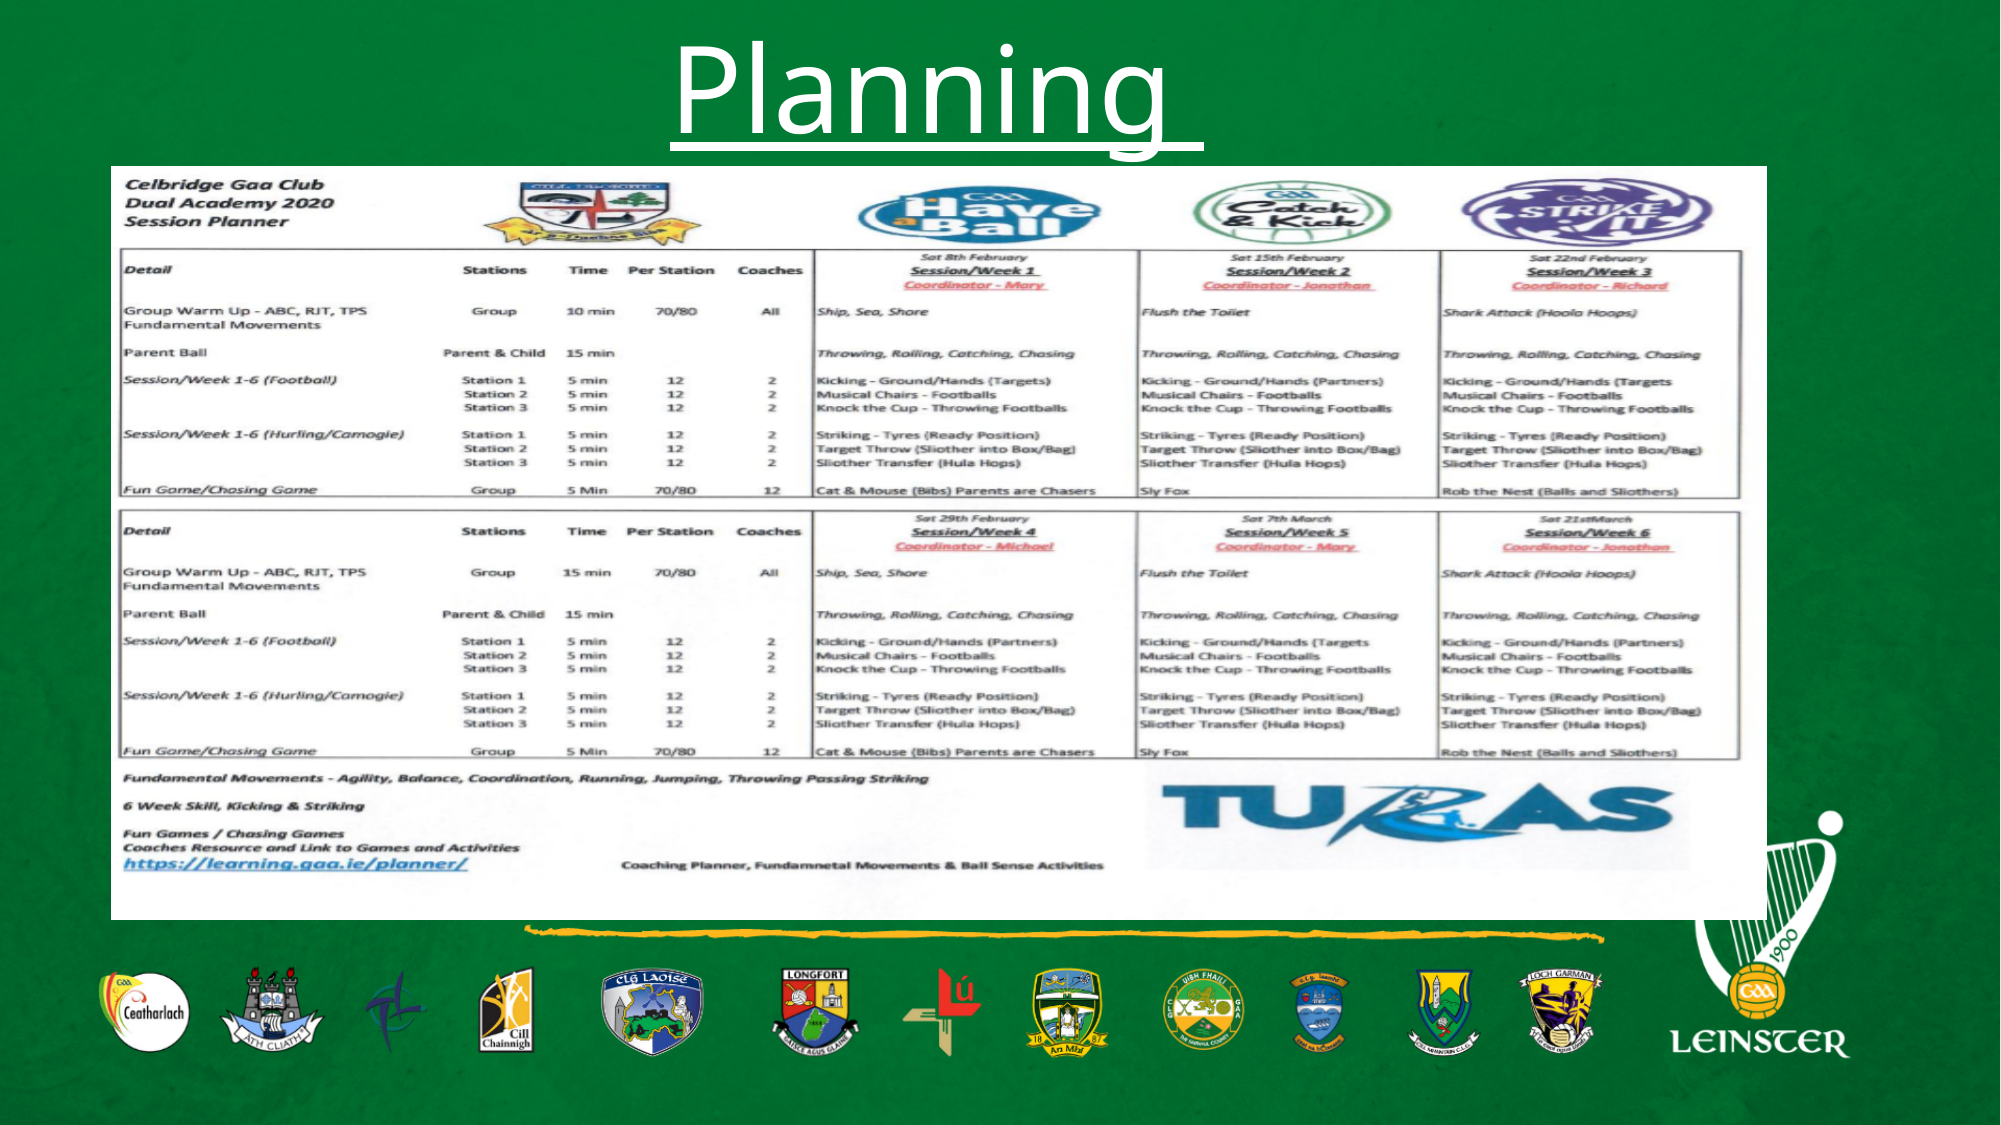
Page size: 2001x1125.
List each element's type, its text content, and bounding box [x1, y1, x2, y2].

picture [0, 0, 2001, 1125]
title Planning [249, 19, 1750, 166]
